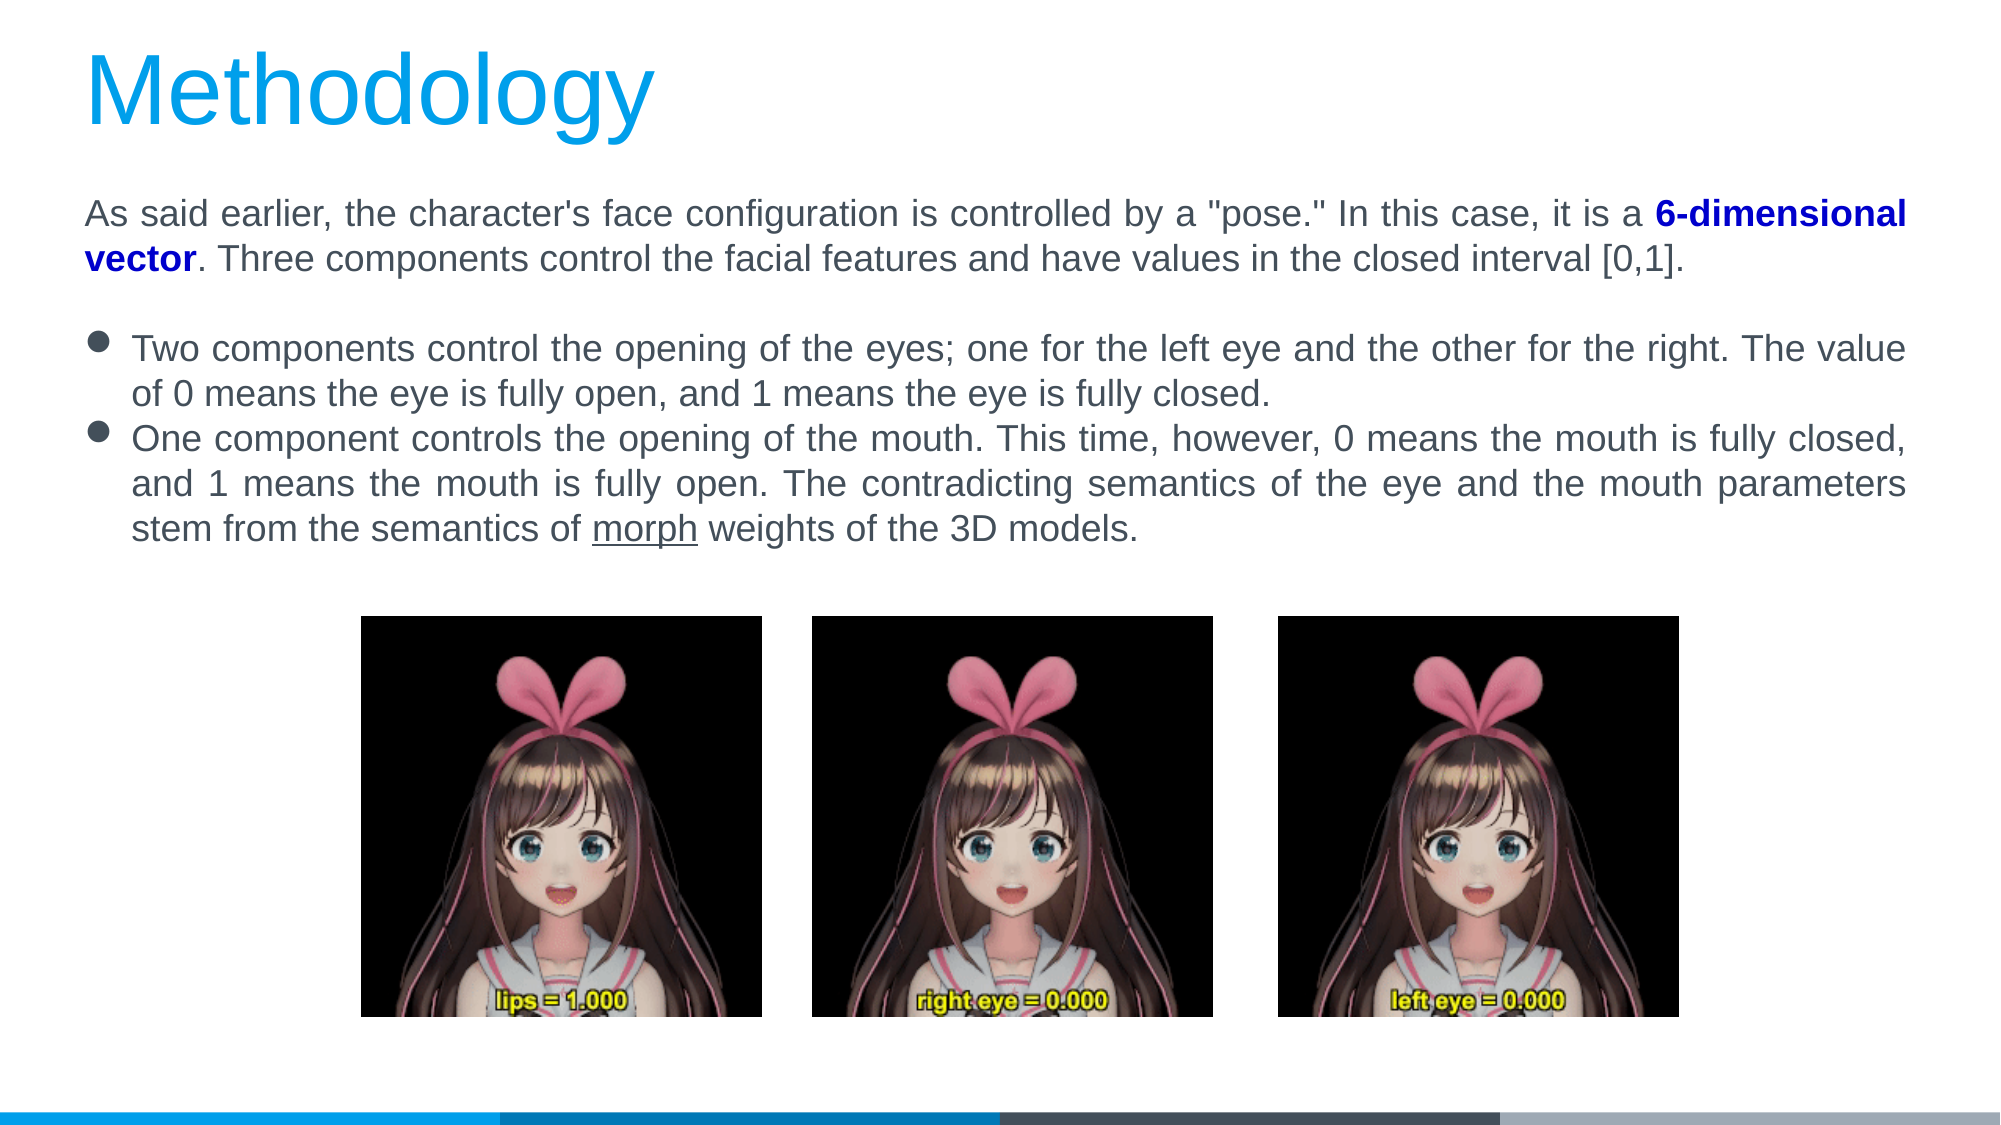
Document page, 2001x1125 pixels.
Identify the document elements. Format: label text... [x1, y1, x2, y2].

picture [361, 616, 762, 1017]
text_box Methodology [69, 16, 884, 152]
picture [812, 616, 1213, 1017]
picture [1278, 616, 1679, 1017]
text_box As said earlier, the character's face configuration is controlled by a "pose." In this case, it is a 6-dimensional vector. Three components control the facial features and have values in the closed interval [0,1]. Two components control the opening of the eyes; one for the left eye and the other for the right. The value of 0 means the eye is fully open, and 1 means the eye is fully closed. One component controls the opening of the mouth. This time, however, 0 means the mouth is fully closed, and 1 means the mouth is fully open. The contradicting semantics of the eye and the mouth parameters stem from the semantics of morph weights of the 3D models. [69, 181, 1923, 557]
